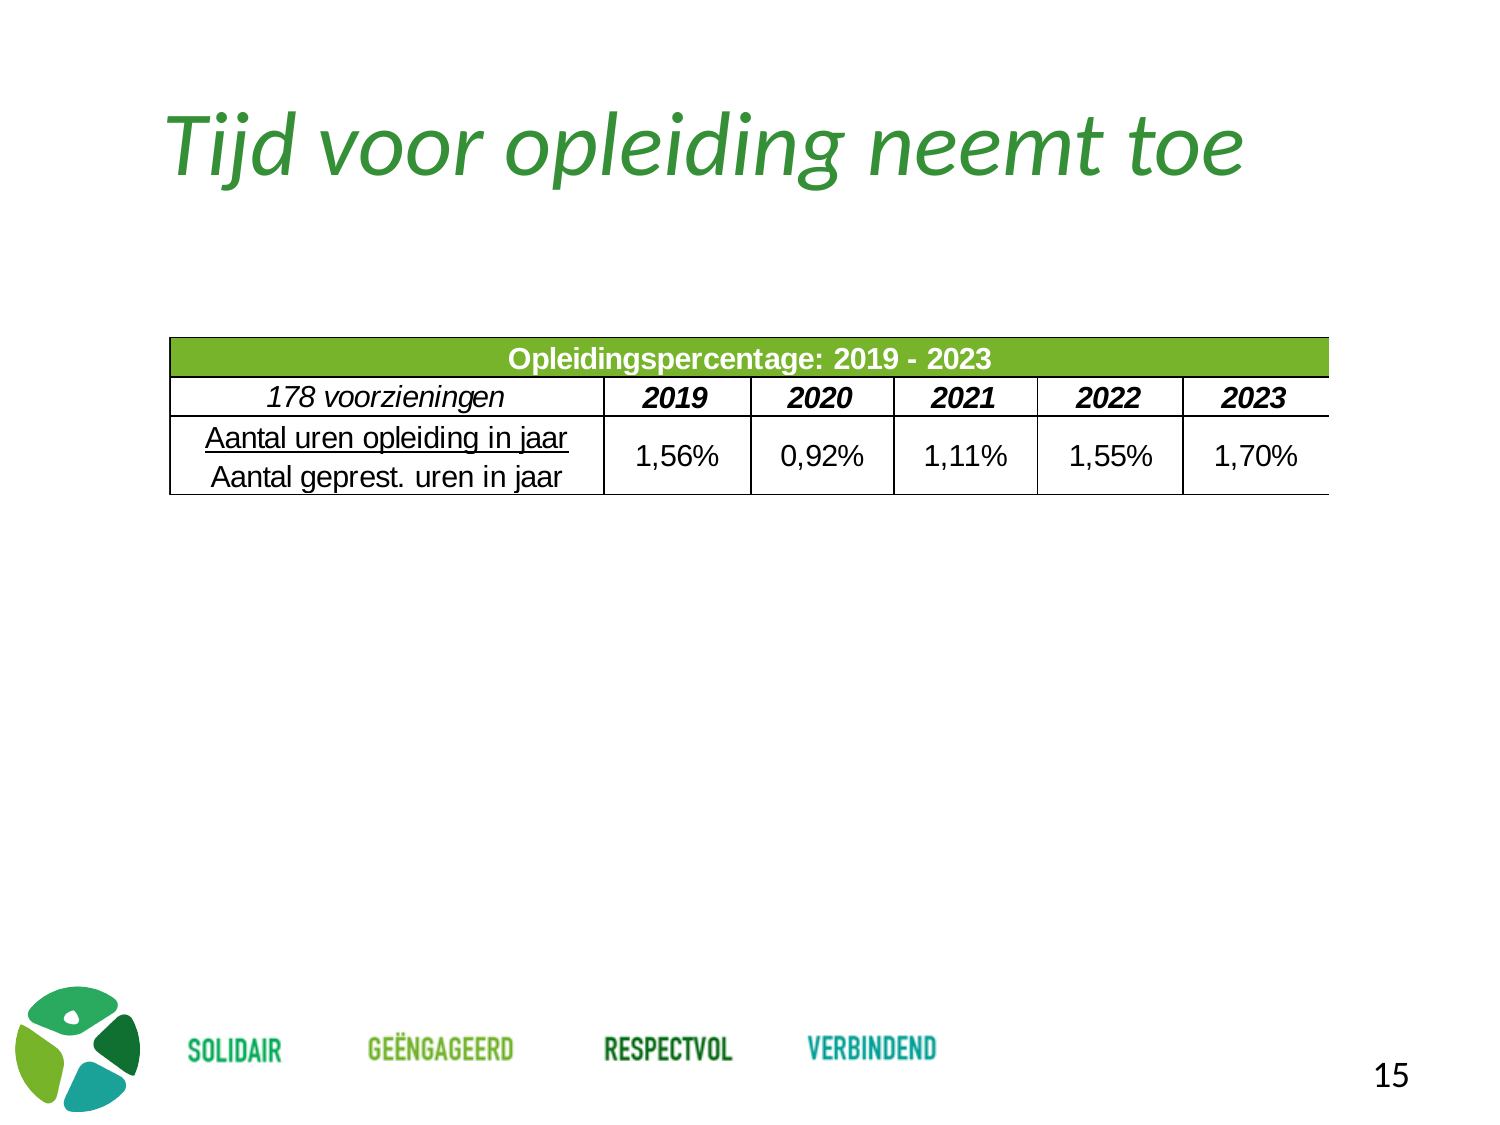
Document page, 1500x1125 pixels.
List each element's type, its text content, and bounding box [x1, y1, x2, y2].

slide_number 15 [1074, 1042, 1425, 1103]
picture [169, 336, 1331, 497]
title Tijd voor opleiding neemt toe [162, 45, 1463, 233]
picture [162, 1028, 968, 1072]
picture [8, 982, 148, 1118]
